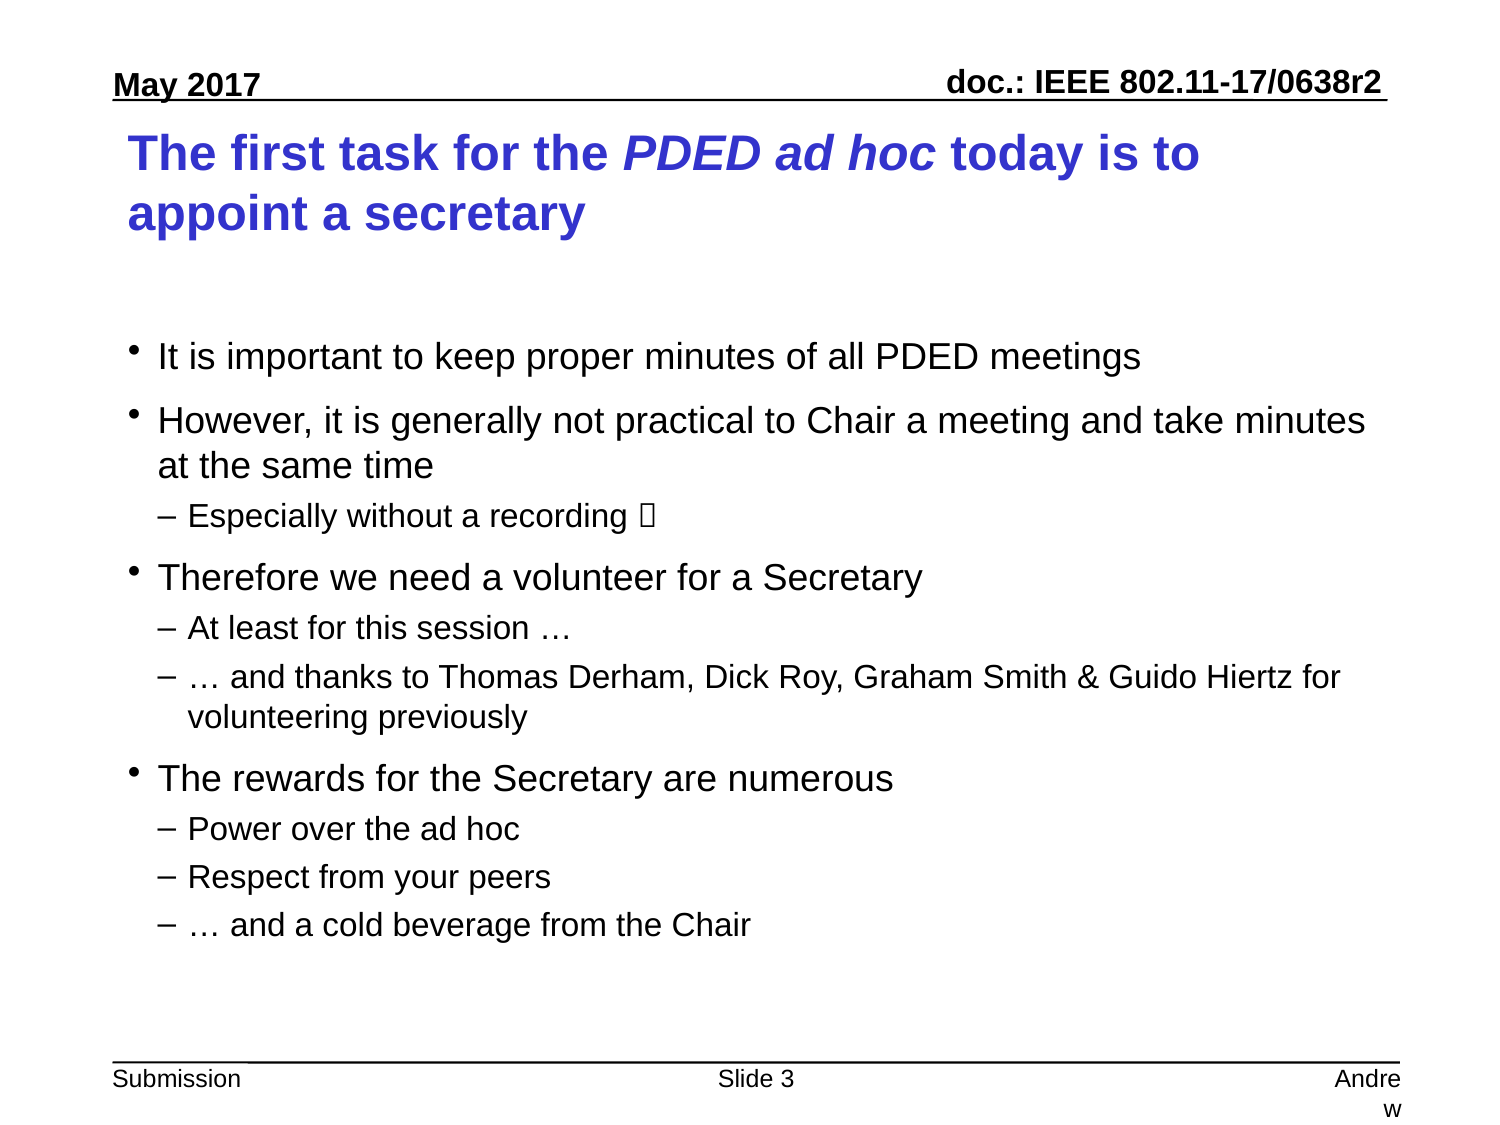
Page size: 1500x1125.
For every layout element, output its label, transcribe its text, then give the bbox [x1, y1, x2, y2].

list It is important to keep proper minutes of all PDED meetings However, it is generally not practical to Chair a meeting and take minutes at the same time Especially without a recording  Therefore we need a volunteer for a Secretary At least for this session … … and thanks to Thomas Derham, Dick Roy, Graham Smith & Guido Hiertz for volunteering previously The rewards for the Secretary are numerous Power over the ad hoc Respect from your peers … and a cold beverage from the Chair [112, 324, 1388, 1000]
footer Andrew Myles, Cisco [1320, 1061, 1402, 1093]
title The first task for the PDED ad hoc today is to appoint a secretary [112, 112, 1388, 288]
slide_number Slide 3 [709, 1061, 803, 1093]
